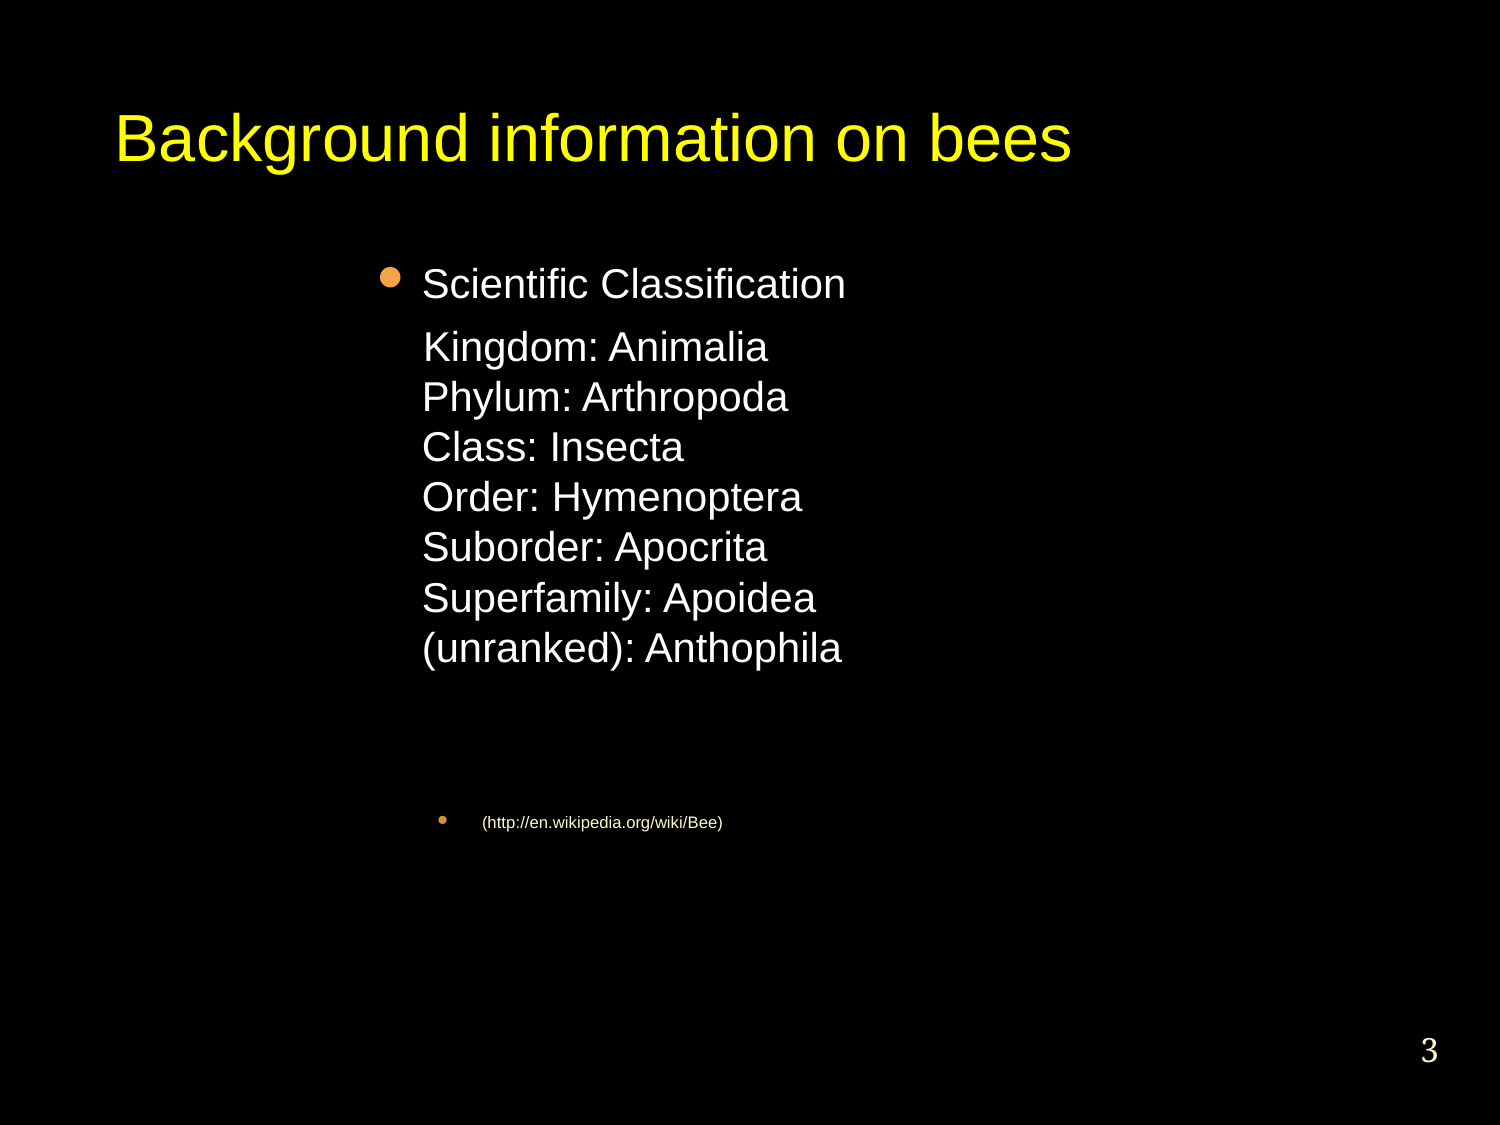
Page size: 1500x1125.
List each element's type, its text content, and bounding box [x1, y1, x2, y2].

text_box Background information on bees [99, 87, 1150, 183]
text_box Scientific Classification Kingdom: Animalia Phylum: Arthropoda Class: Insecta Order: Hymenoptera Suborder: Apocrita Superfamily: Apoidea (unranked): Anthophila (http://en.wikipedia.org/wiki/Bee) [362, 249, 1425, 1000]
text_box <number> [1379, 1013, 1480, 1089]
